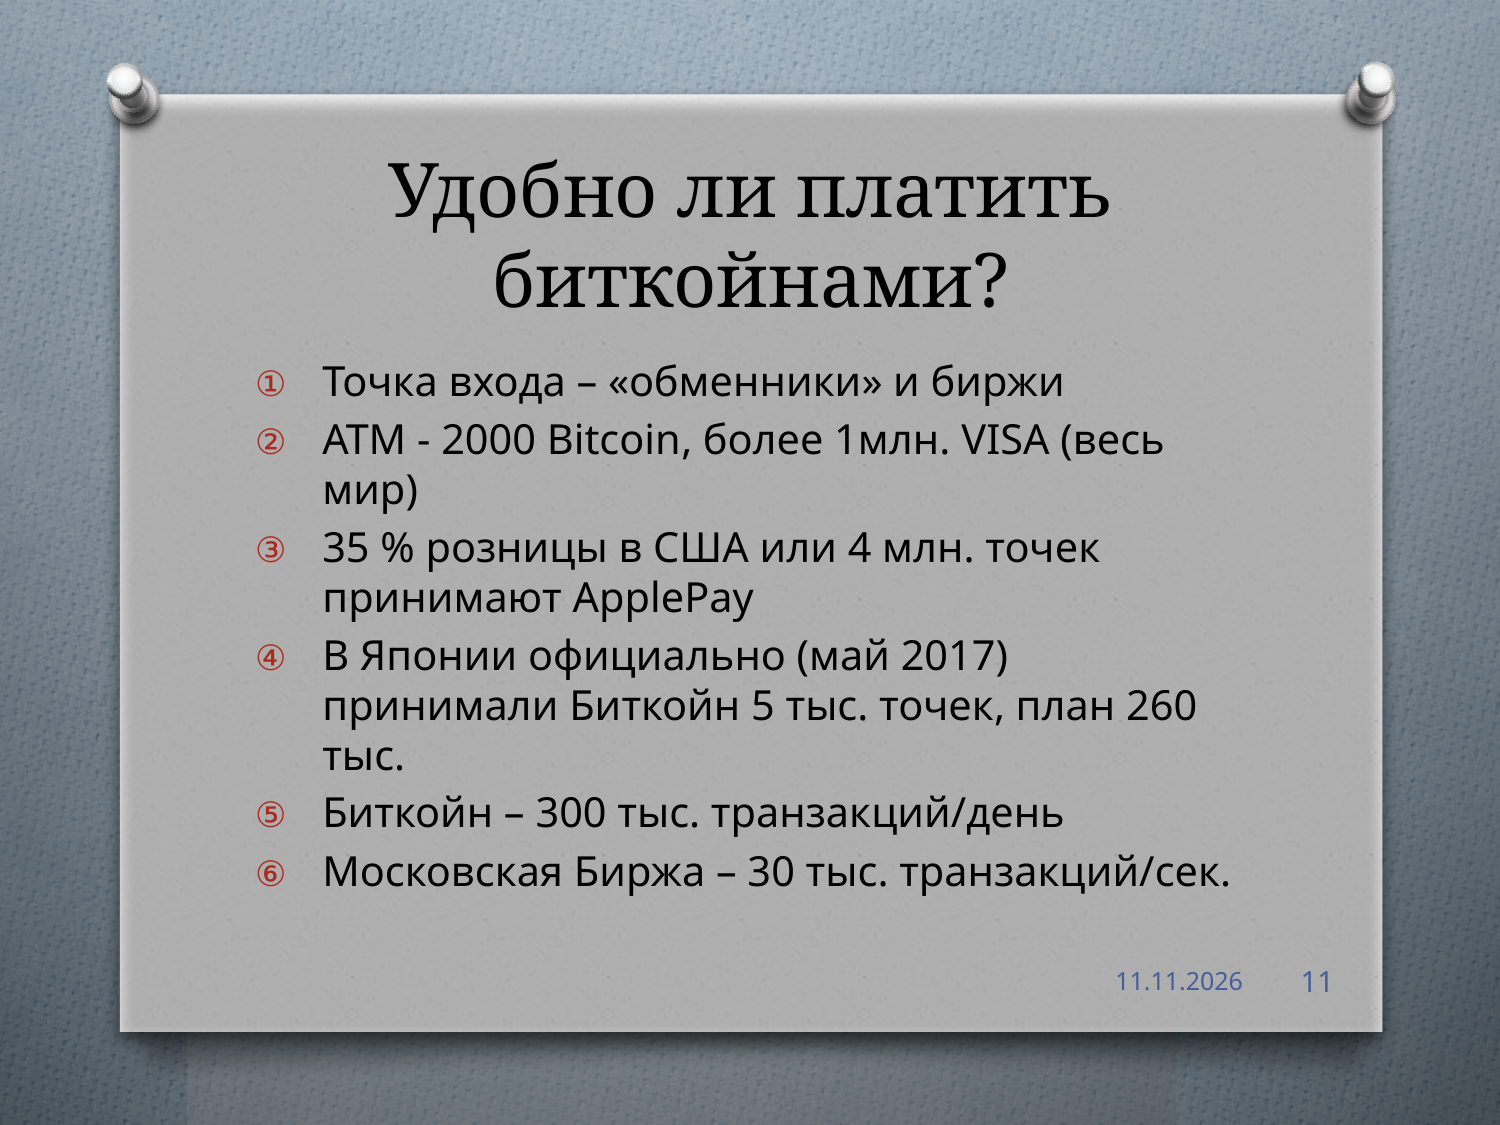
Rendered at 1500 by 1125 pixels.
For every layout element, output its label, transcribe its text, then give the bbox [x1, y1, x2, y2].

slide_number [1058, 952, 1258, 1013]
title Удобно ли платить биткойнами? [179, 134, 1323, 332]
picture [75, 29, 198, 153]
slide_number 11 [1258, 952, 1350, 1013]
picture [1317, 35, 1439, 156]
list Точка входа – «обменники» и биржи ATM - 2000 Bitcoin, более 1млн. VISA (весь мир) 35 % розницы в США или 4 млн. точек принимают ApplePay В Японии официально (май 2017) принимали Биткойн 5 тыс. точек, план 260 тыс. Биткойн – 300 тыс. транзакций/день Московская Биржа – 30 тыс. транзакций/сек. [240, 347, 1257, 939]
